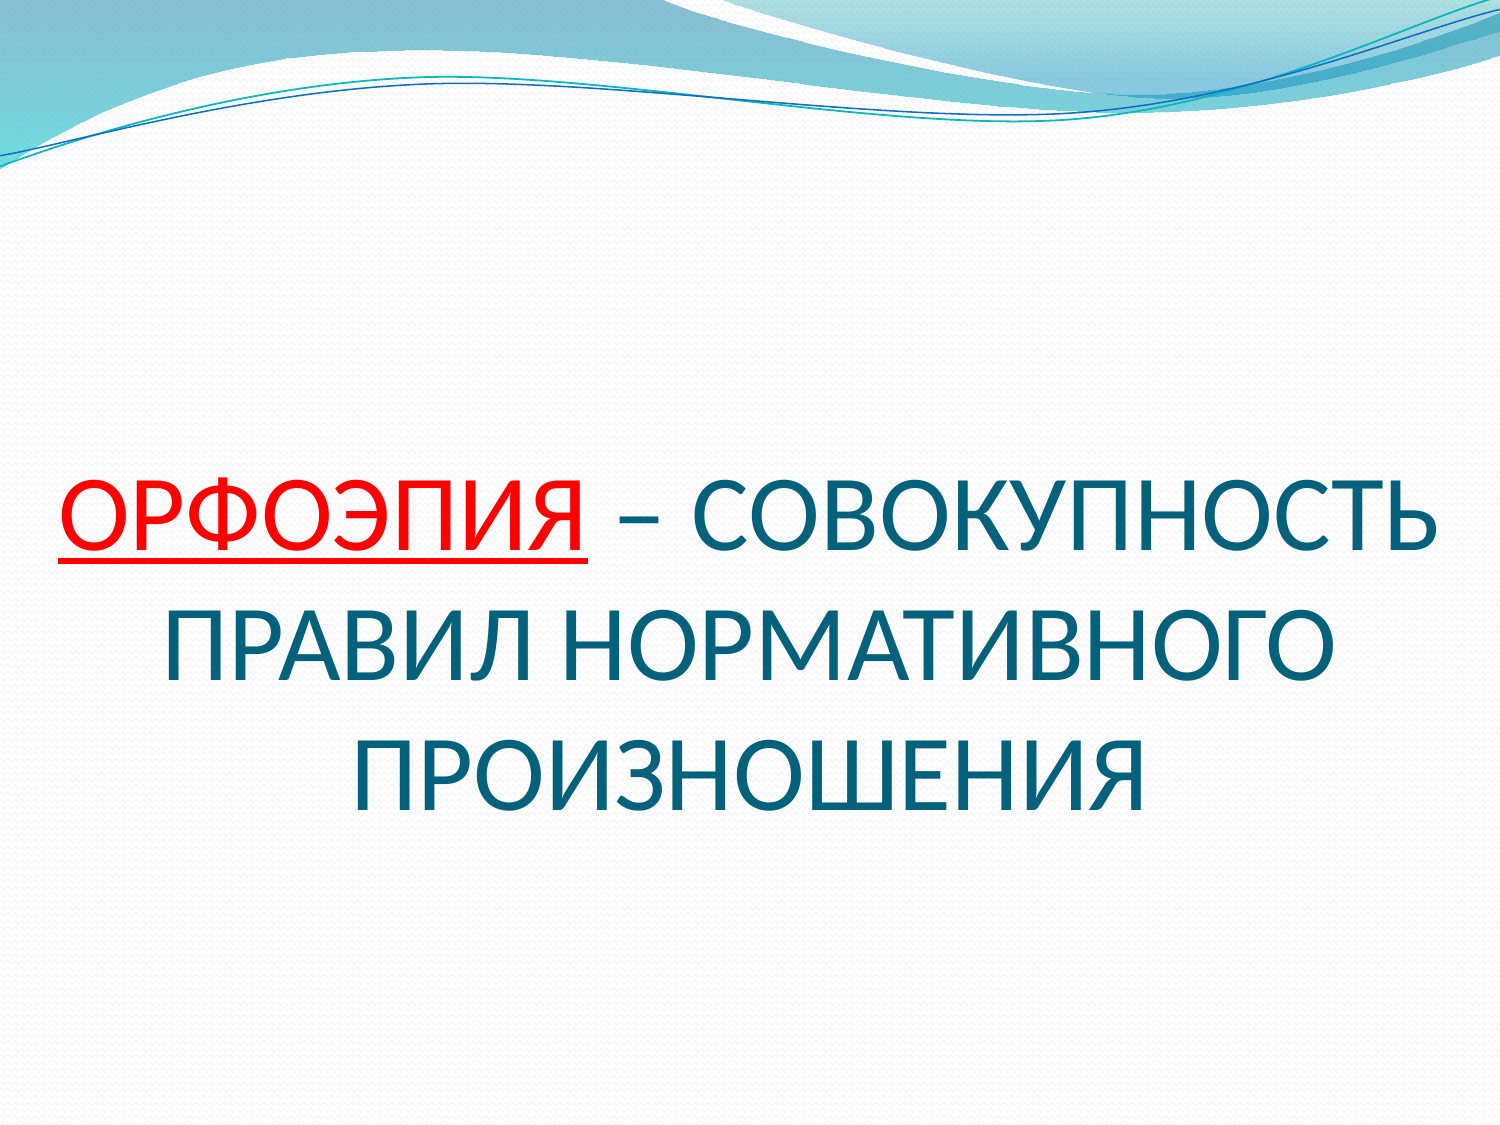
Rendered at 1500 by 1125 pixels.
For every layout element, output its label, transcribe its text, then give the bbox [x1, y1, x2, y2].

title ОРФОЭПИЯ – СОВОКУПНОСТЬ ПРАВИЛ НОРМАТИВНОГО ПРОИЗНОШЕНИЯ [0, 115, 1500, 832]
